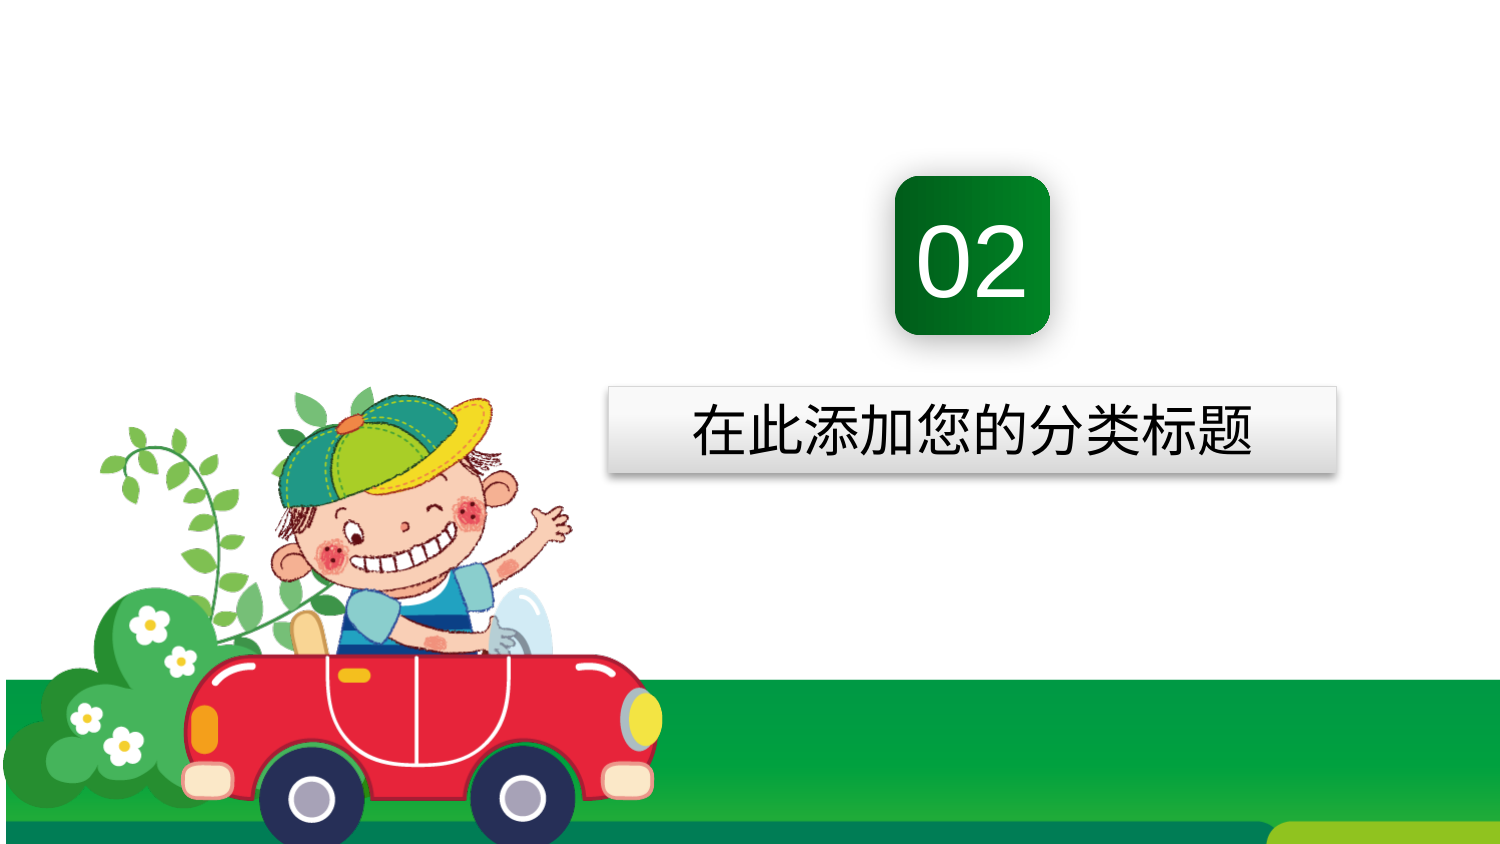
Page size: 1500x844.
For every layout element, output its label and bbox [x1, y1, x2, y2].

text_box [3, 386, 1500, 844]
text_box [880, 175, 1065, 336]
